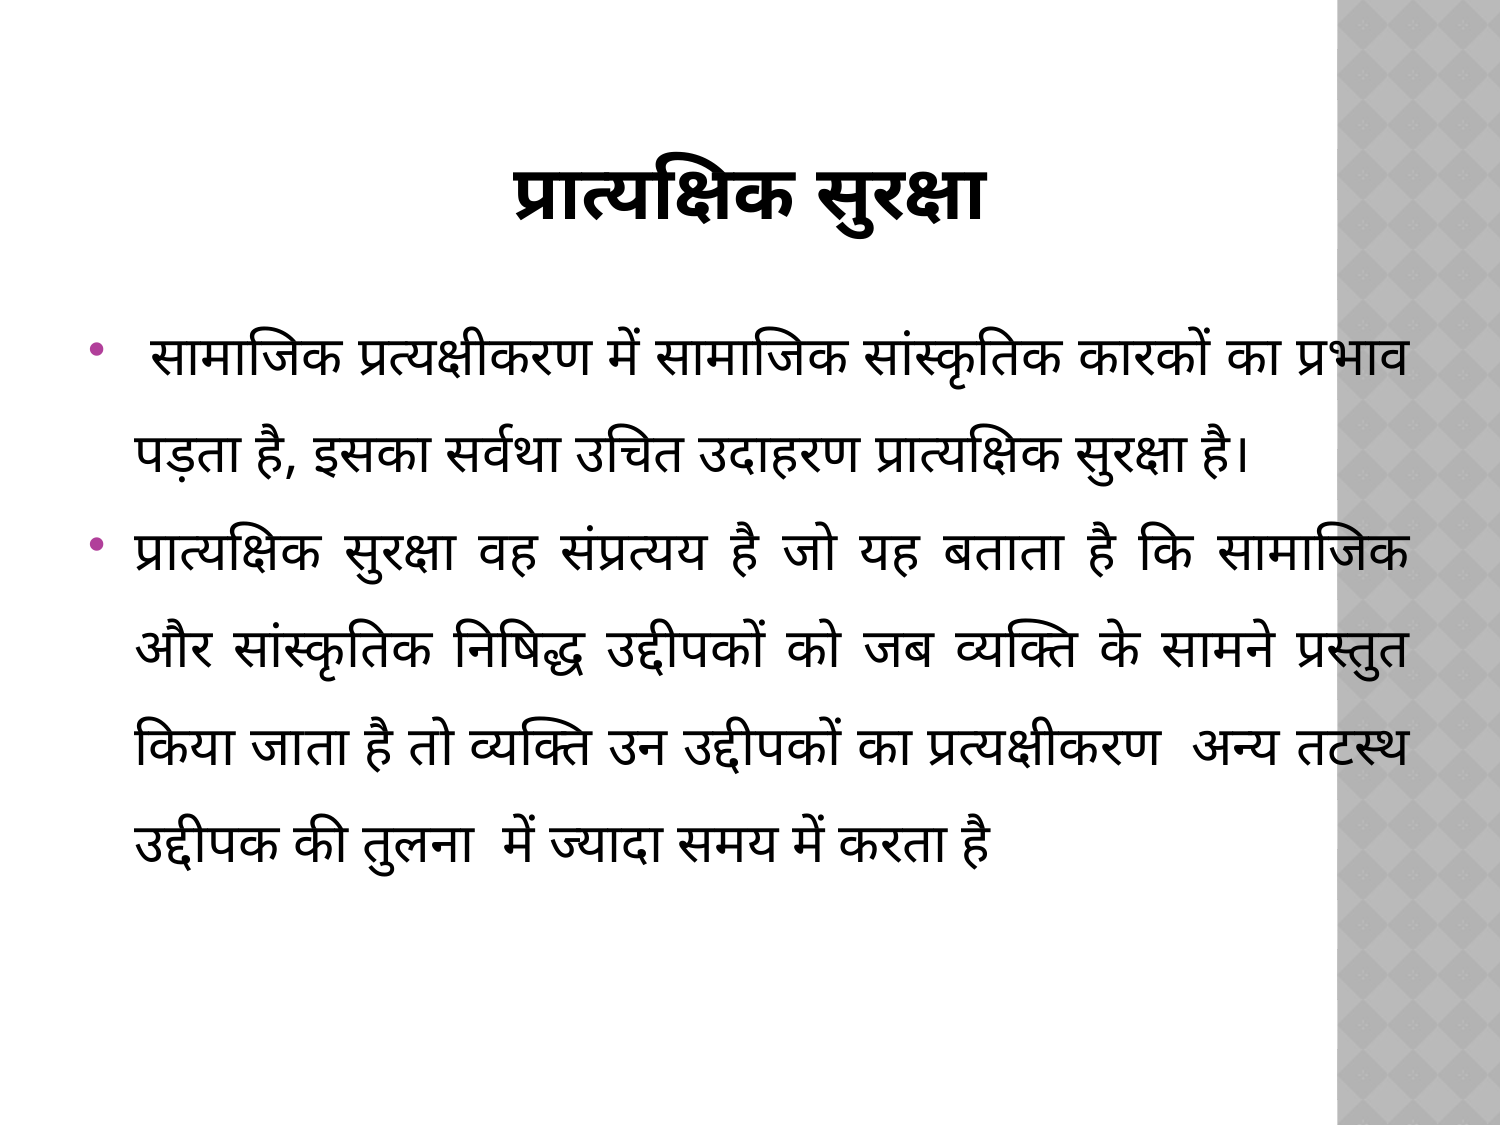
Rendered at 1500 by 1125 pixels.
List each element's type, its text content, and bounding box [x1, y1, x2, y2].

list सामाजिक प्रत्यक्षीकरण में सामाजिक सांस्कृतिक कारकों का प्रभाव पड़ता है, इसका सर्वथा उचित उदाहरण प्रात्यक्षिक सुरक्षा है। प्रात्यक्षिक सुरक्षा वह संप्रत्यय है जो यह बताता है कि सामाजिक और सांस्कृतिक निषिद्ध उद्दीपकों को जब व्यक्ति के सामने प्रस्तुत किया जाता है तो व्यक्ति उन उद्दीपकों का प्रत्यक्षीकरण अन्य तटस्थ उद्दीपक की तुलना में ज्यादा समय में करता है [75, 281, 1425, 997]
title प्रात्यक्षिक सुरक्षा [46, 46, 1454, 235]
